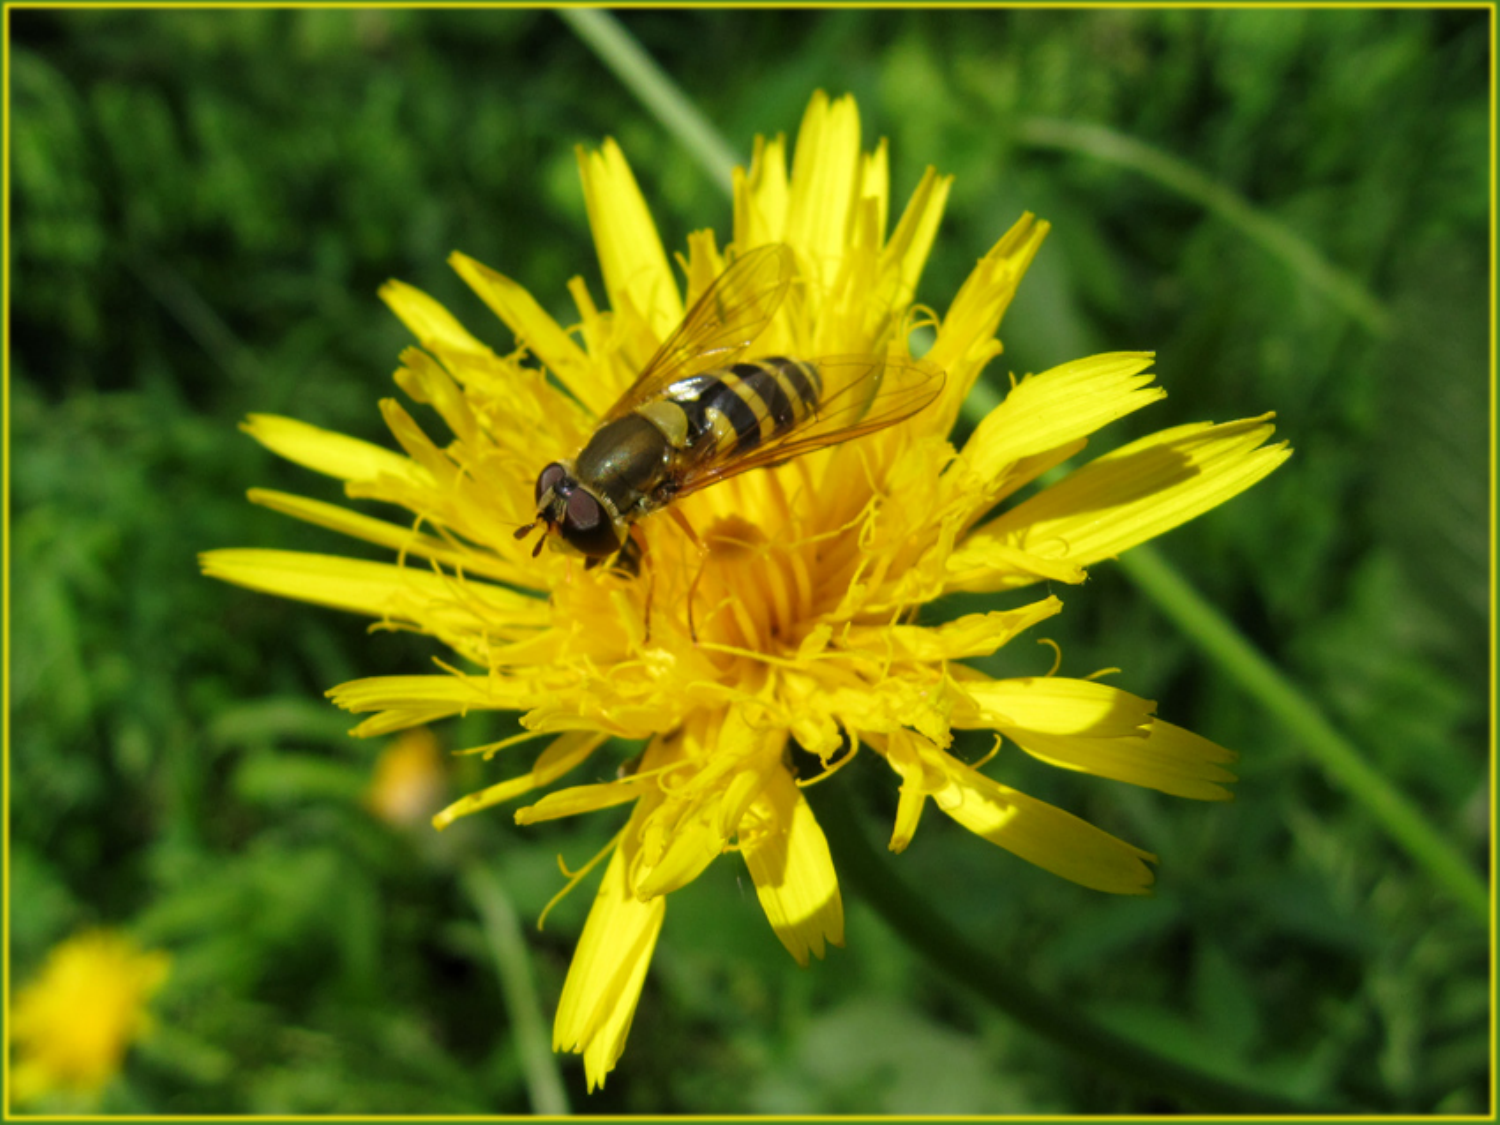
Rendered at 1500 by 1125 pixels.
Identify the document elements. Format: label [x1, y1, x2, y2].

list [0, 0, 1500, 1125]
